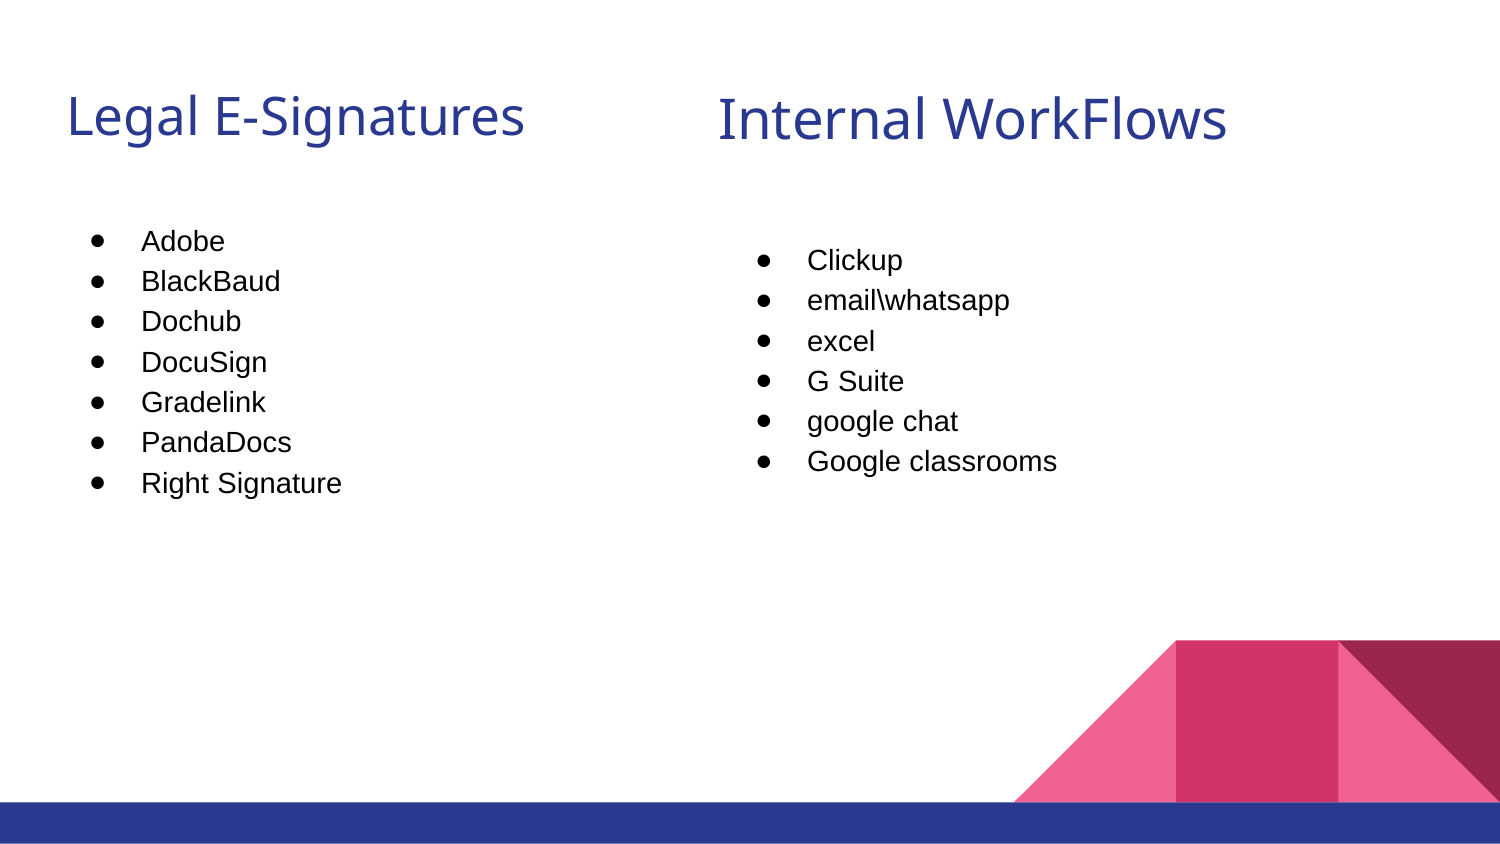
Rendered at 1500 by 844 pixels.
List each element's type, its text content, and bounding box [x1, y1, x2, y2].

title Legal E-Signatures [51, 67, 558, 167]
text_box Internal WorkFlows [703, 67, 1273, 166]
list Adobe BlackBaud Dochub DocuSign Gradelink PandaDocs Right Signature [51, 201, 595, 750]
text_box Clickup email\whatsapp excel G Suite google chat Google classrooms [717, 221, 1287, 556]
